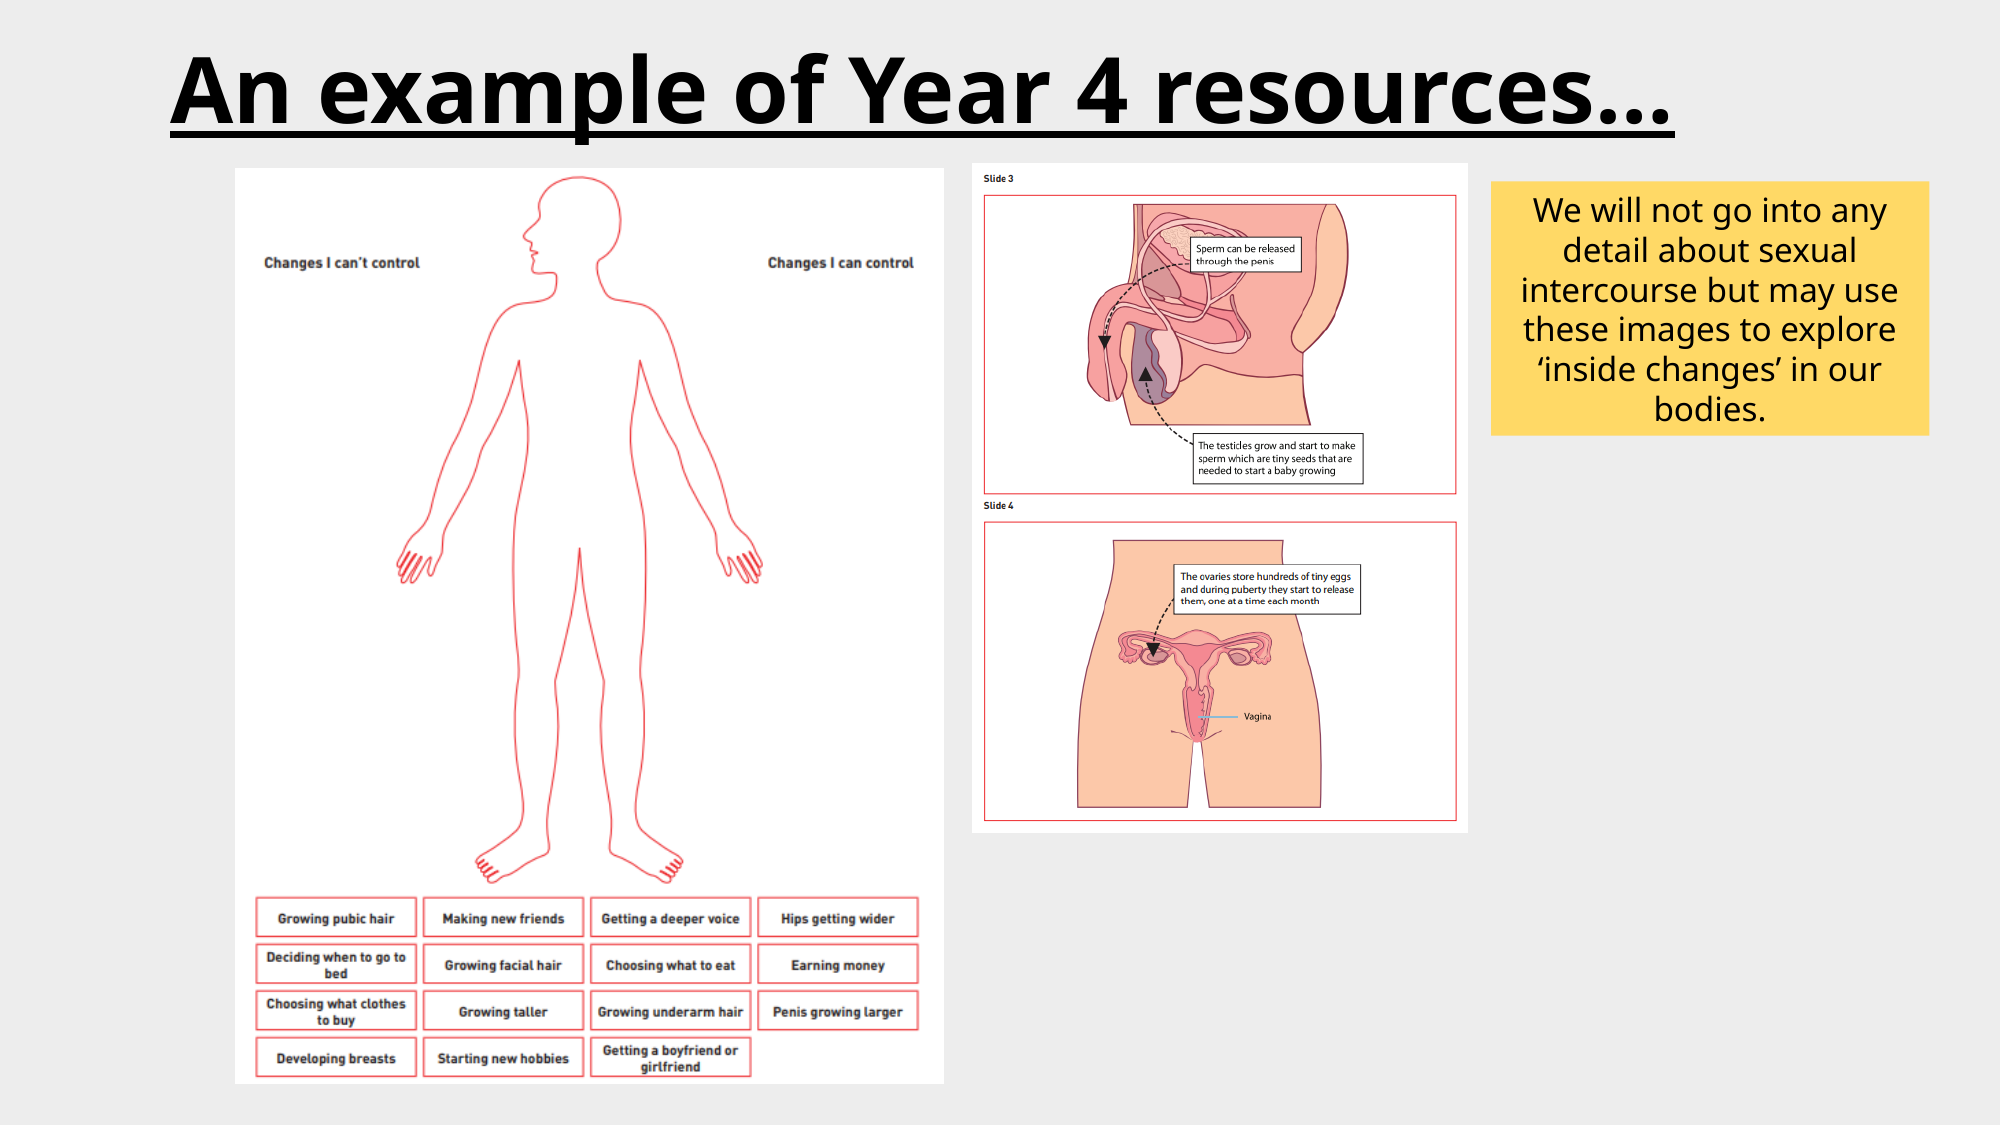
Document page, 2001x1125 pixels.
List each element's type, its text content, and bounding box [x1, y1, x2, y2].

title An example of Year 4 resources… [155, 0, 1881, 204]
picture [972, 163, 1468, 833]
picture [235, 168, 944, 1084]
text_box We will not go into any detail about sexual intercourse but may use these images to explore ‘inside changes’ in our bodies. [1491, 181, 1930, 436]
